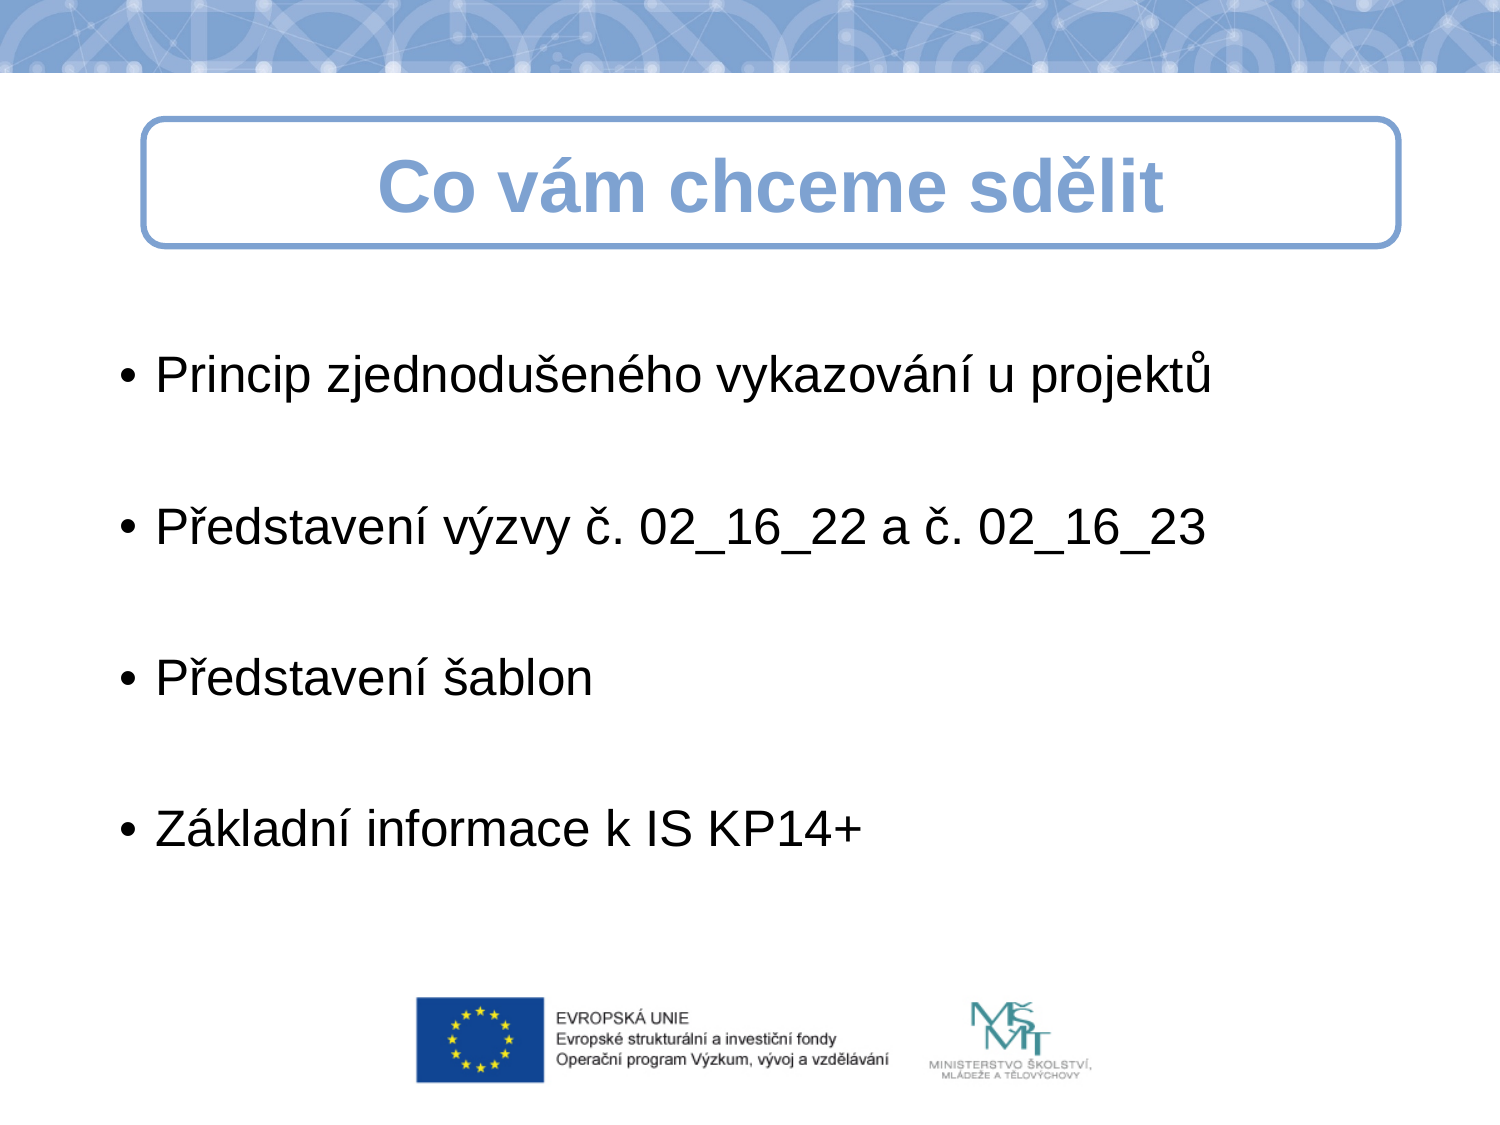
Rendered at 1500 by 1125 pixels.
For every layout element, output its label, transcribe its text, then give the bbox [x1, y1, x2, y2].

picture [371, 956, 1129, 1125]
list Princip zjednodušeného vykazování u projektů Představení výzvy č. 02_16_22 a č. 02_16_23 Představení šablon Základní informace k IS KP14+ [104, 339, 1399, 869]
picture [0, 0, 1500, 73]
text_box Co vám chceme sdělit [142, 117, 1400, 248]
